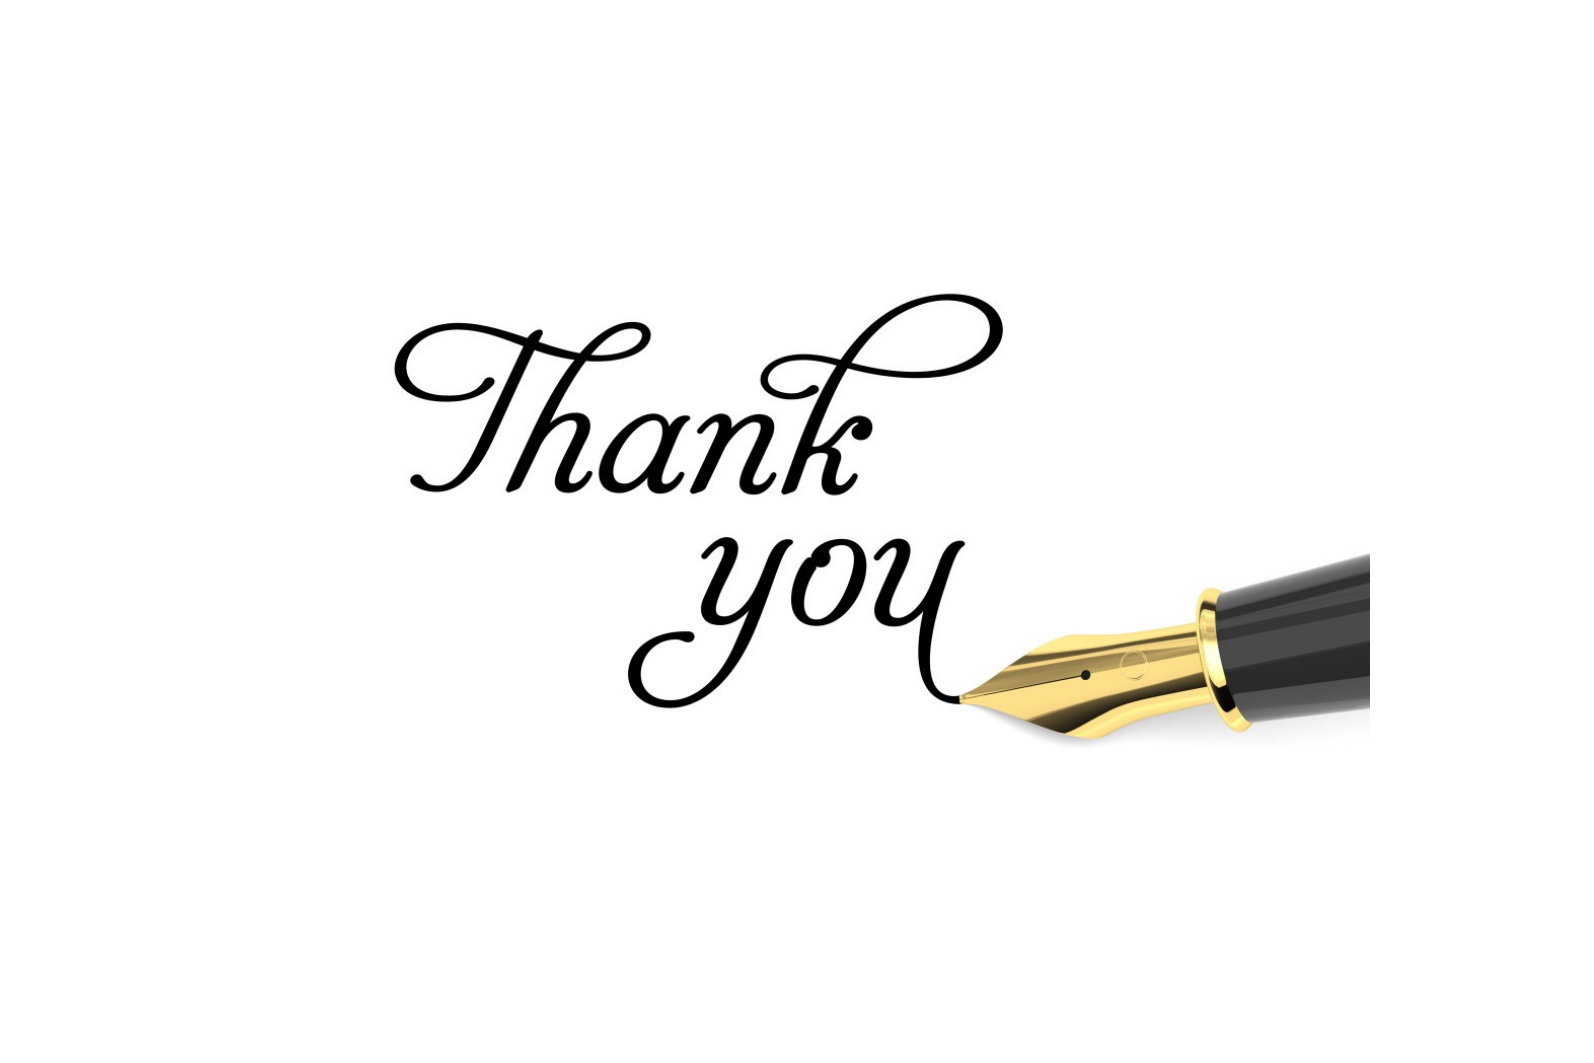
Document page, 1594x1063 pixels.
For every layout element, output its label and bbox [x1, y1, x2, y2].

picture [332, 242, 1370, 828]
